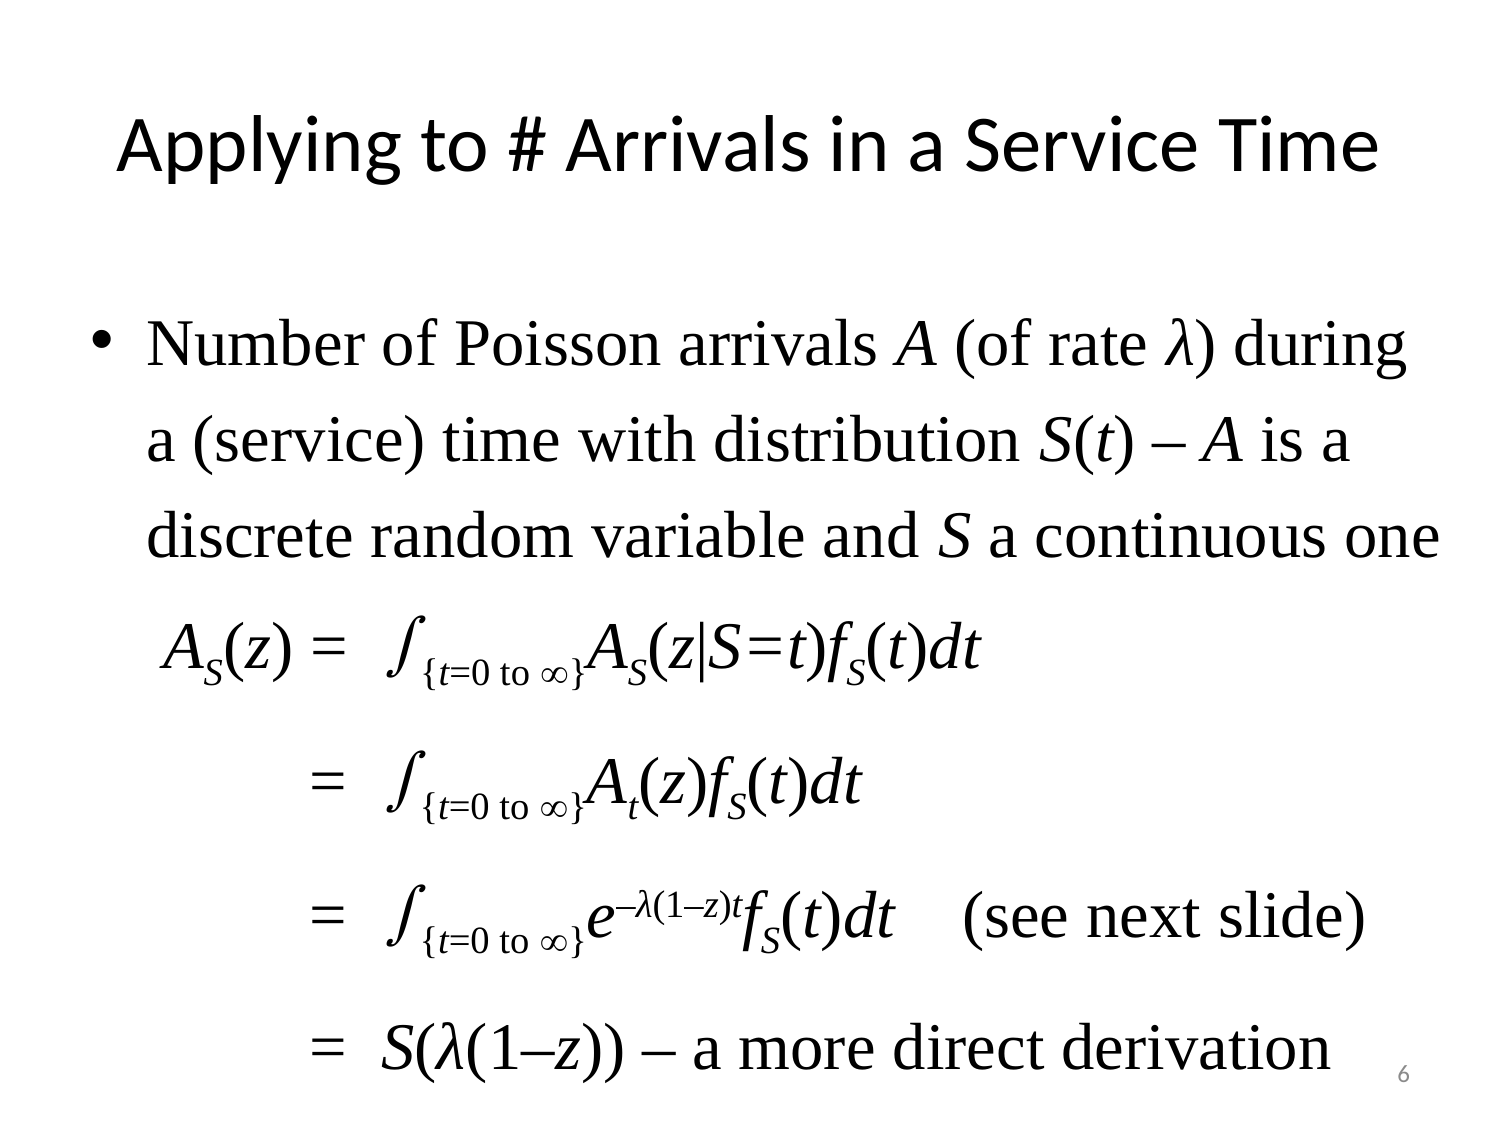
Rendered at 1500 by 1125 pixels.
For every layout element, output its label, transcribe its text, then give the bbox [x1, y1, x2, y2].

title Applying to # Arrivals in a Service Time [75, 45, 1425, 233]
slide_number 6 [1074, 1042, 1425, 1103]
list Number of Poisson arrivals A (of rate λ) during a (service) time with distribution S(t) – A is a discrete random variable and S a continuous one AS(z) = {t=0 to }AS(z|S=t)fS(t)dt = {t=0 to }At(z)fS(t)dt = {t=0 to }e–λ(1–z)tfS(t)dt (see next slide) = S(λ(1–z)) – a more direct derivation [75, 275, 1463, 1100]
